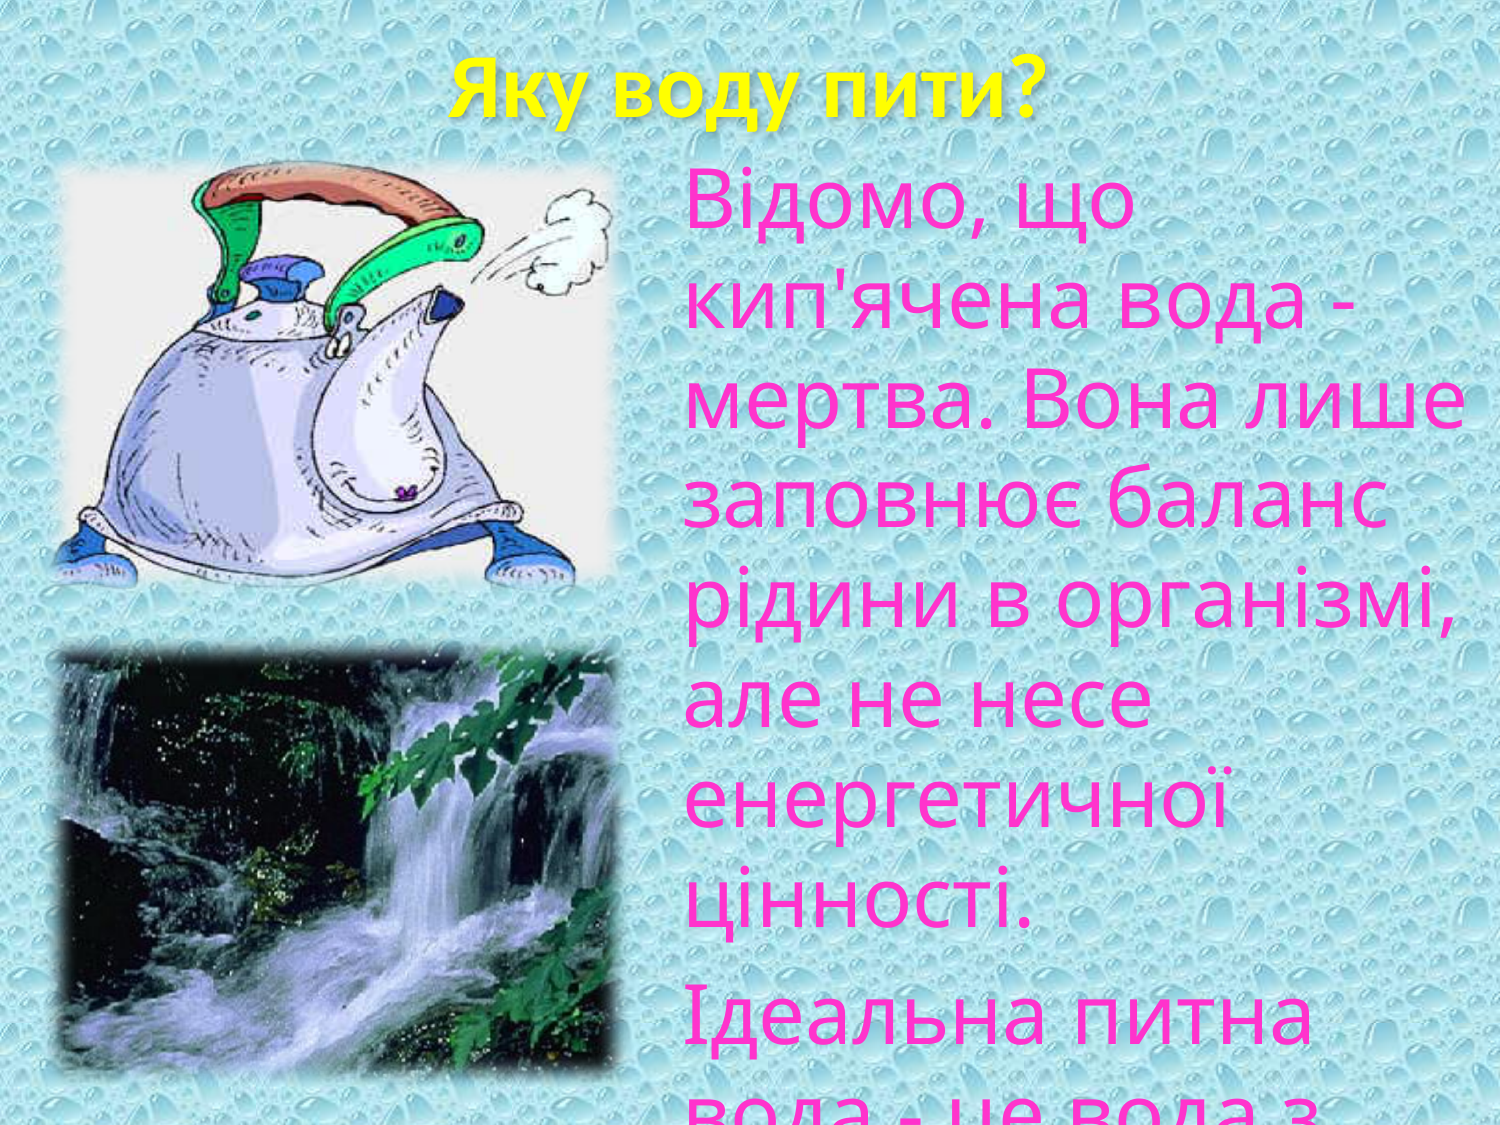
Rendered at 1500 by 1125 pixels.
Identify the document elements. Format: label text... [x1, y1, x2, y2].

list Відомо, що кип'ячена вода - мертва. Вона лише заповнює баланс рідини в організмі, але не несе енергетичної цінності. Ідеальна питна вода - це вода з природних джерел - джерельна, ключова, кринична, тала. [667, 137, 1500, 1125]
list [41, 148, 633, 599]
picture [0, 161, 667, 1125]
title Яку воду пити? [0, 0, 1500, 161]
